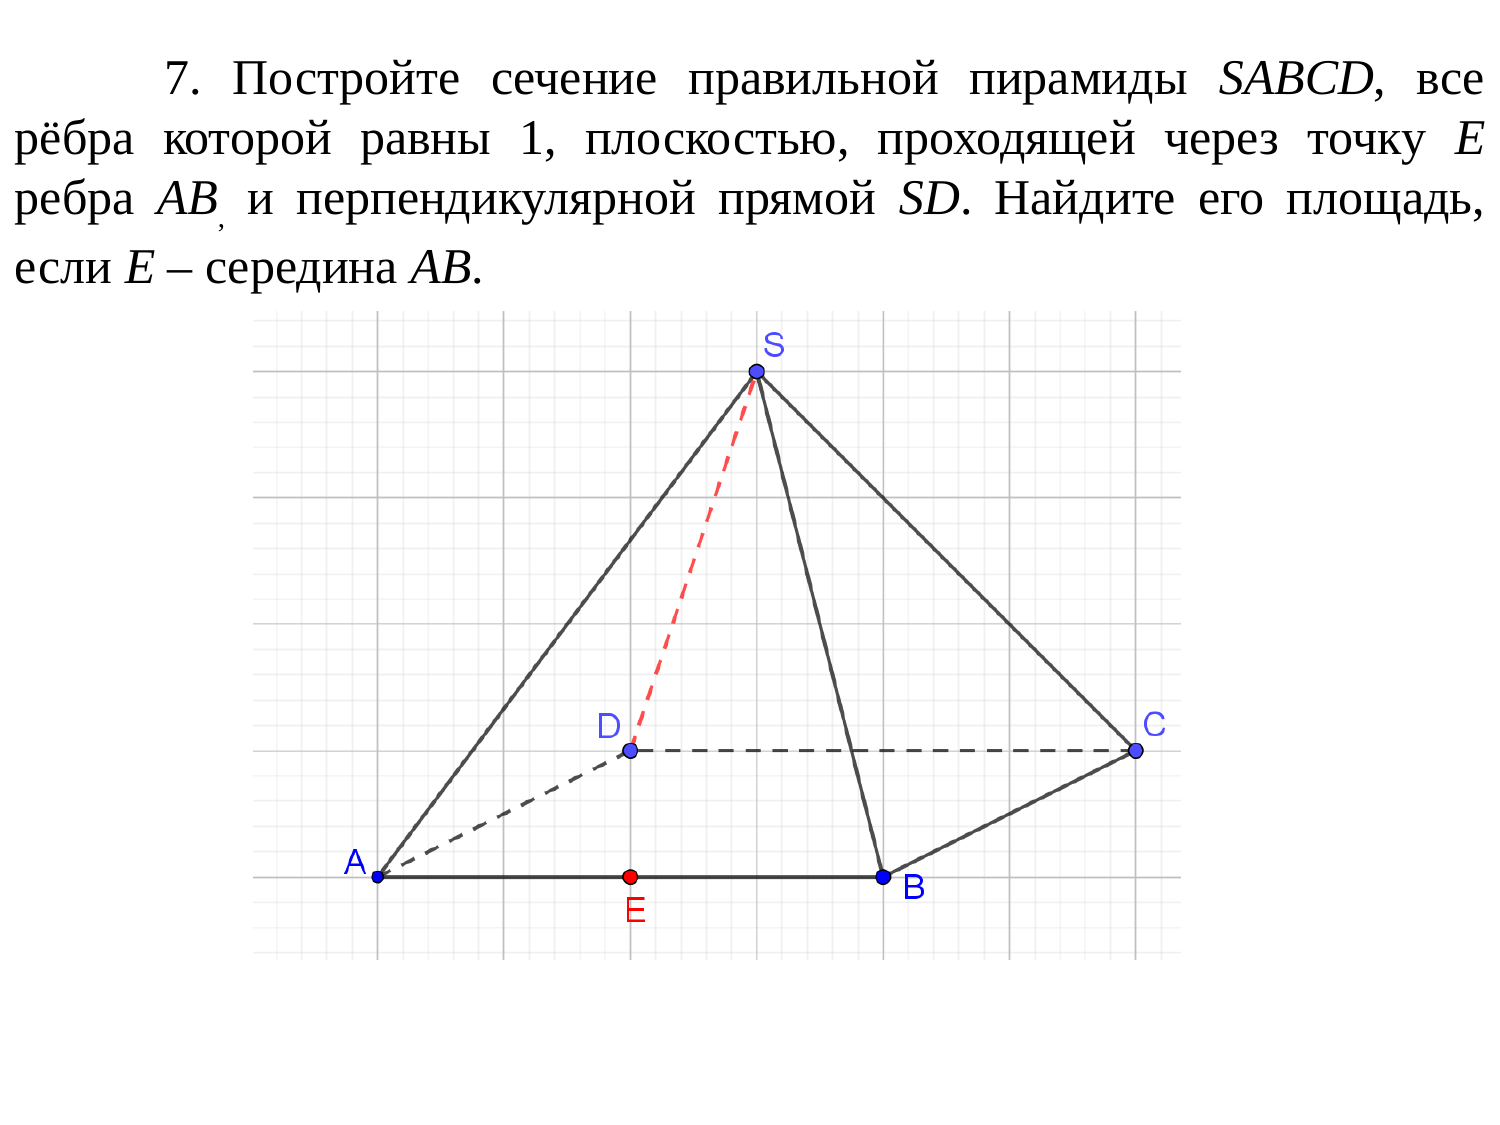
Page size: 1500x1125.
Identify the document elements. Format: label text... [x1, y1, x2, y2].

text_box 7. Постройте сечение правильной пирамиды SABCD, все рёбра которой равны 1, плоскостью, проходящей через точку E ребра AB, и перпендикулярной прямой SD. Найдите его площадь, если E – середина AB. [0, 37, 1500, 301]
picture [253, 311, 1182, 960]
